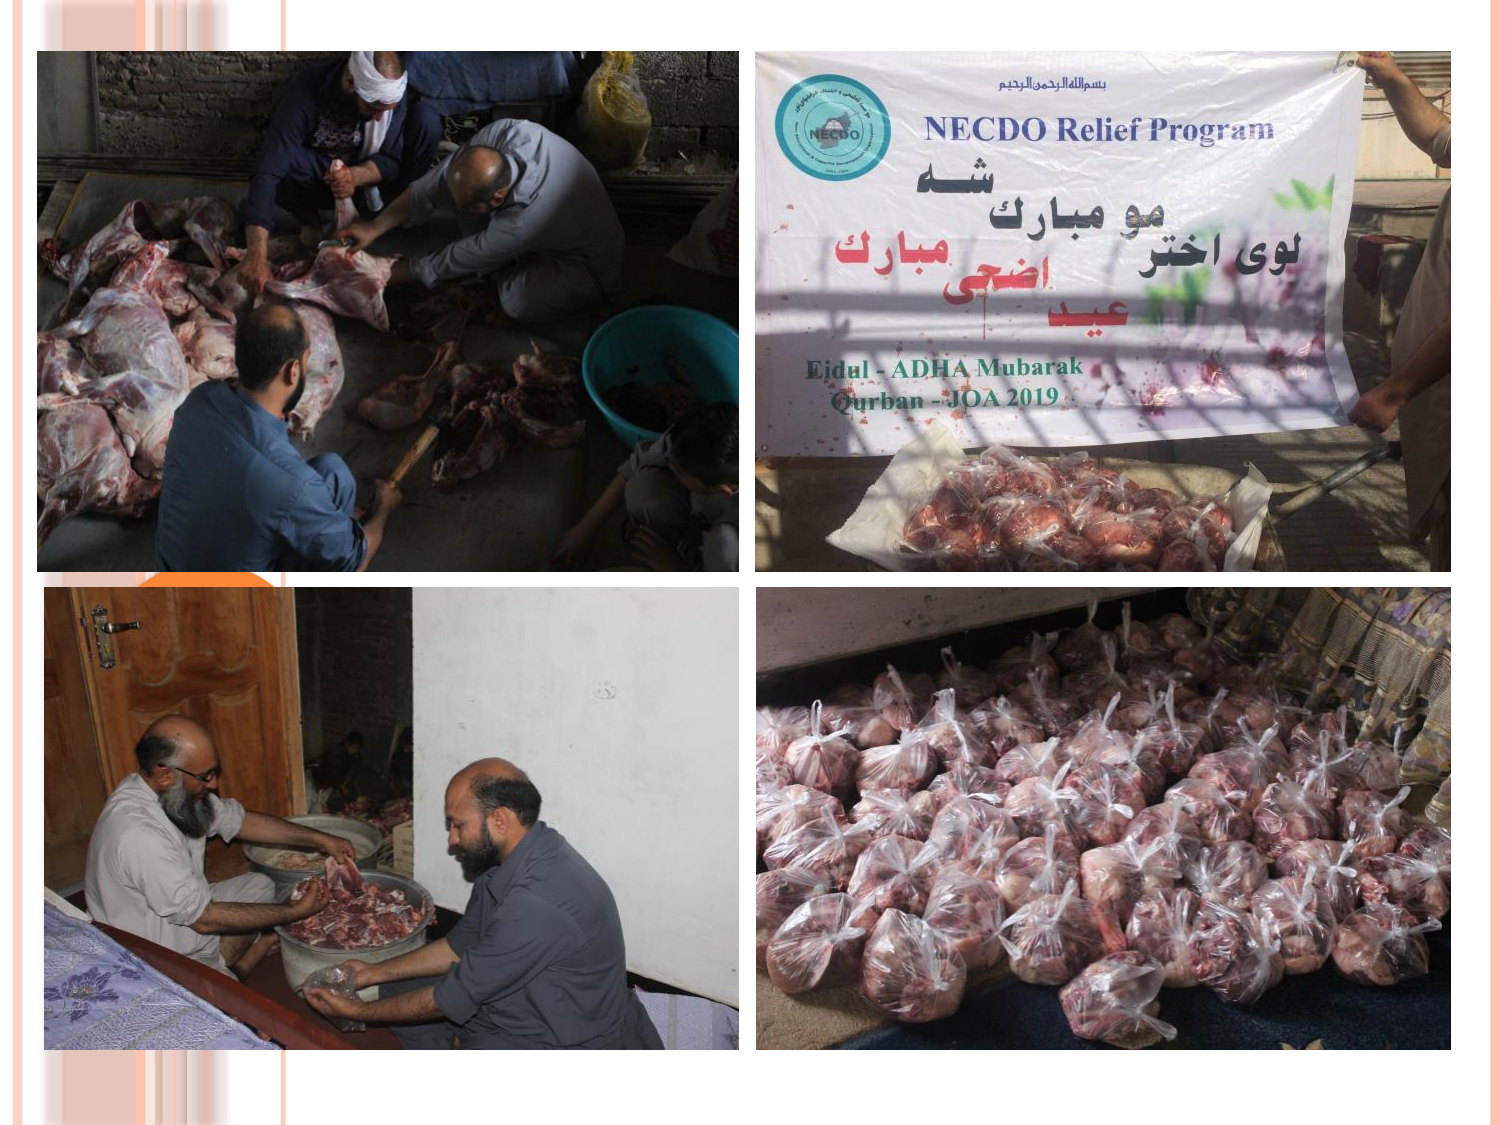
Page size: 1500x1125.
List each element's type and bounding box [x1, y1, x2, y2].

picture [756, 586, 1452, 1051]
picture [36, 50, 740, 573]
picture [43, 586, 740, 1051]
picture [754, 50, 1452, 573]
